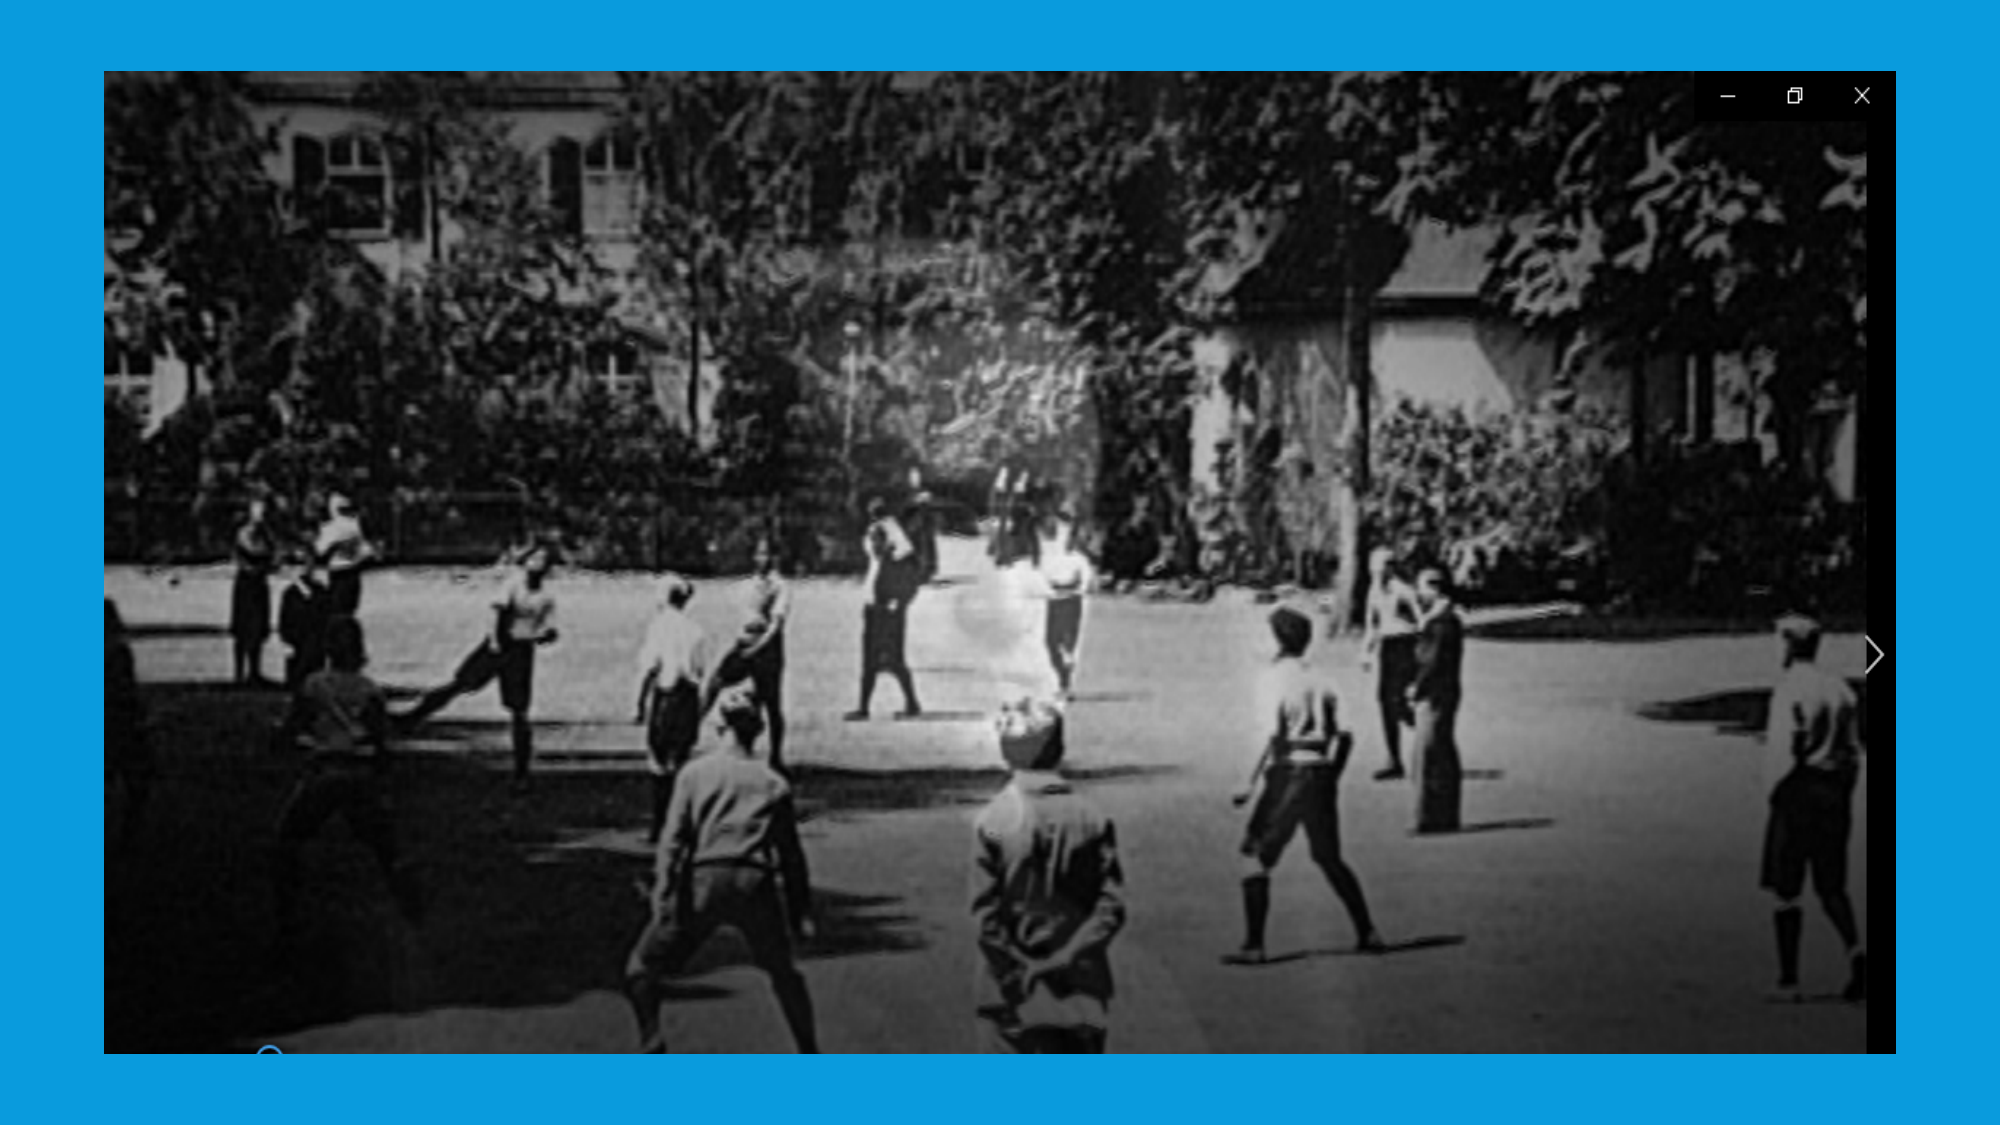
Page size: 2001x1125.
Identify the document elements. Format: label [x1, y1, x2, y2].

picture [105, 72, 1895, 1053]
